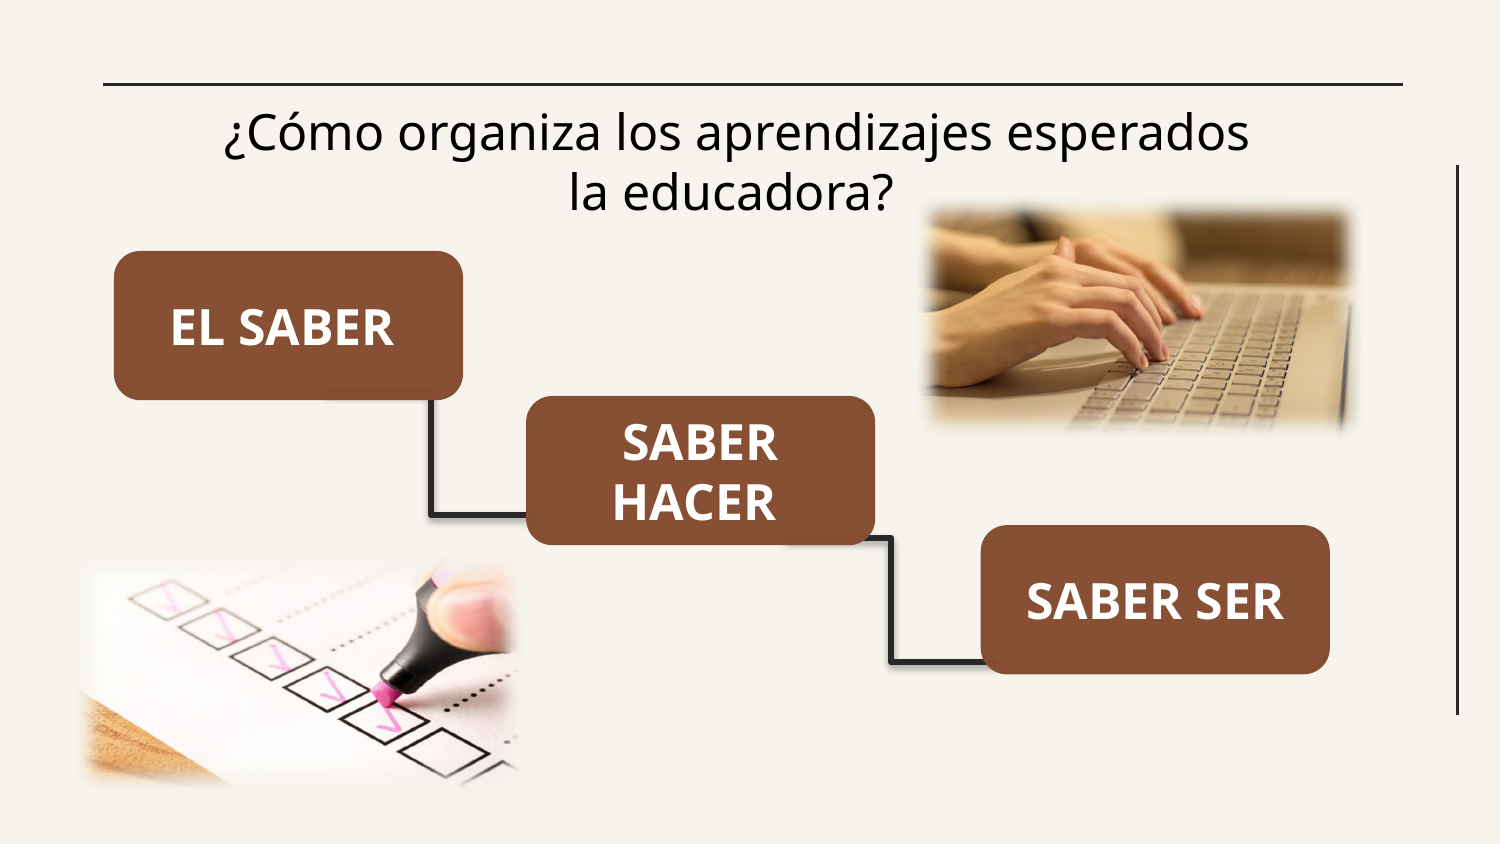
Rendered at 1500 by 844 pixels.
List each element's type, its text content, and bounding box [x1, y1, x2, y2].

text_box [324, 391, 538, 516]
picture [913, 194, 1365, 441]
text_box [784, 538, 998, 663]
text_box SABER HACER [526, 395, 876, 546]
text_box EL SABER [113, 250, 464, 401]
picture [73, 553, 525, 793]
text_box SABER SER [985, 525, 1330, 675]
title ¿Cómo organiza los aprendizajes esperados la educadora? [185, 93, 1291, 179]
